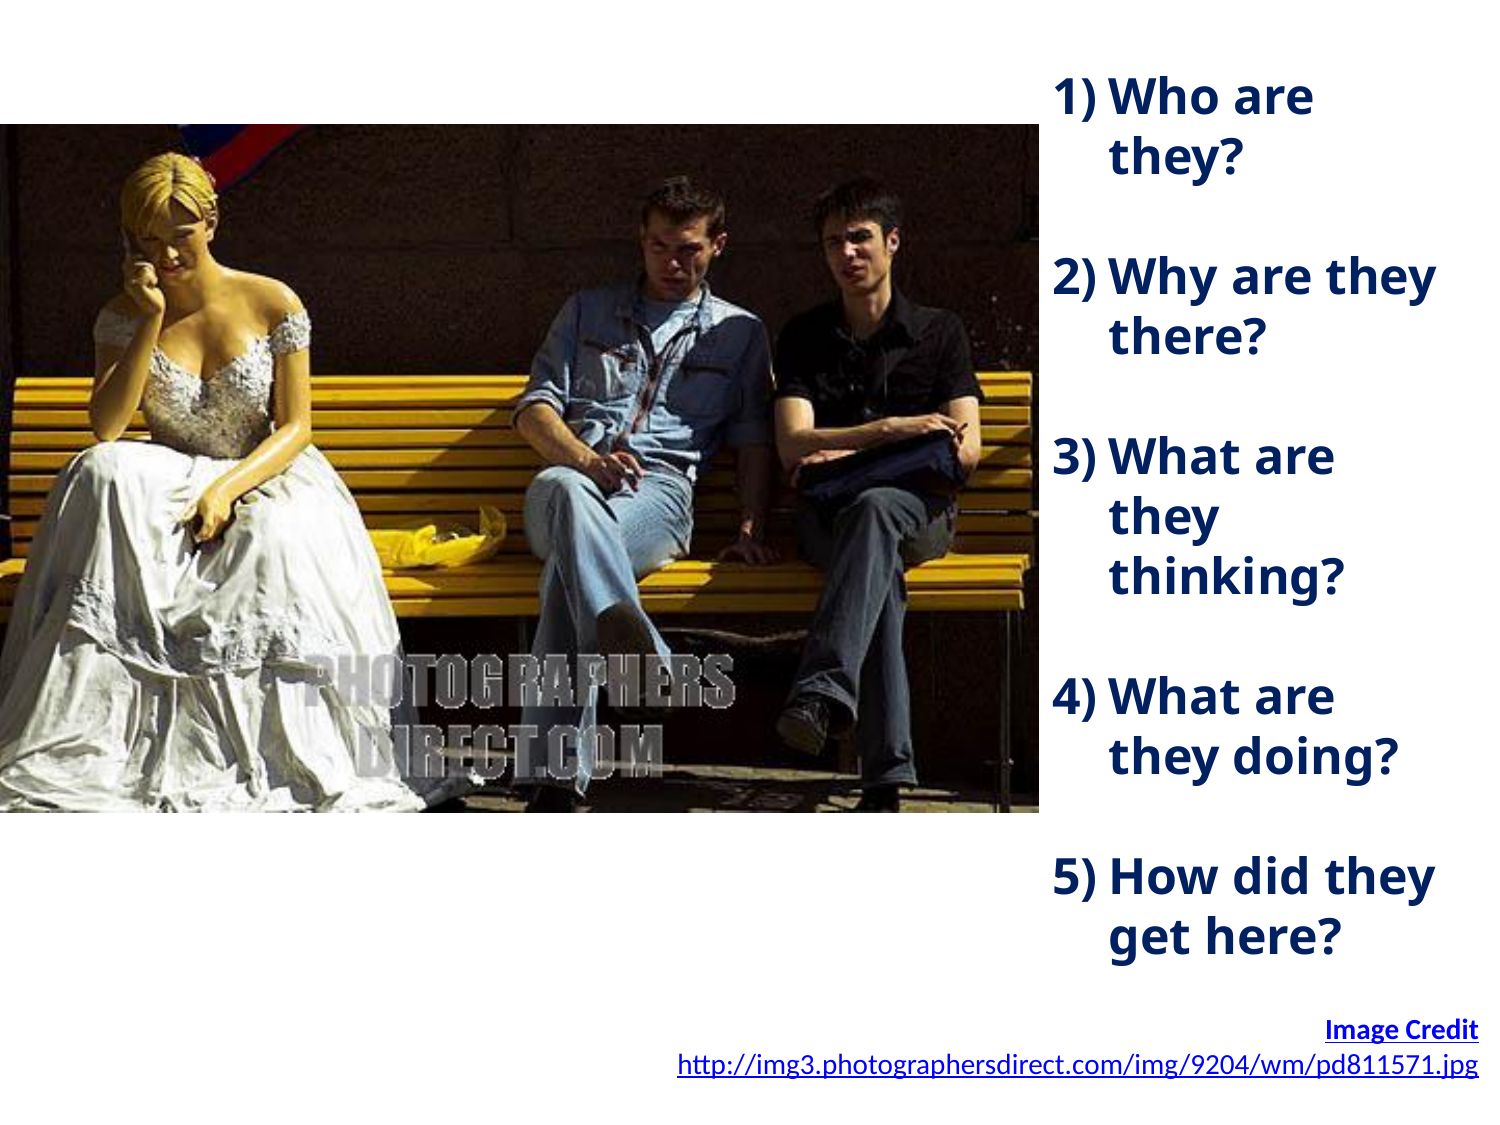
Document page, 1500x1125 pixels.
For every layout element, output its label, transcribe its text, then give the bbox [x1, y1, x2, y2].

text_box Who are they? Why are they there? What are they thinking? What are they doing? How did they get here? [1037, 56, 1475, 972]
text_box Image Credit http://img3.photographersdirect.com/img/9204/wm/pd811571.jpg [331, 1002, 1494, 1088]
picture [0, 124, 1039, 813]
